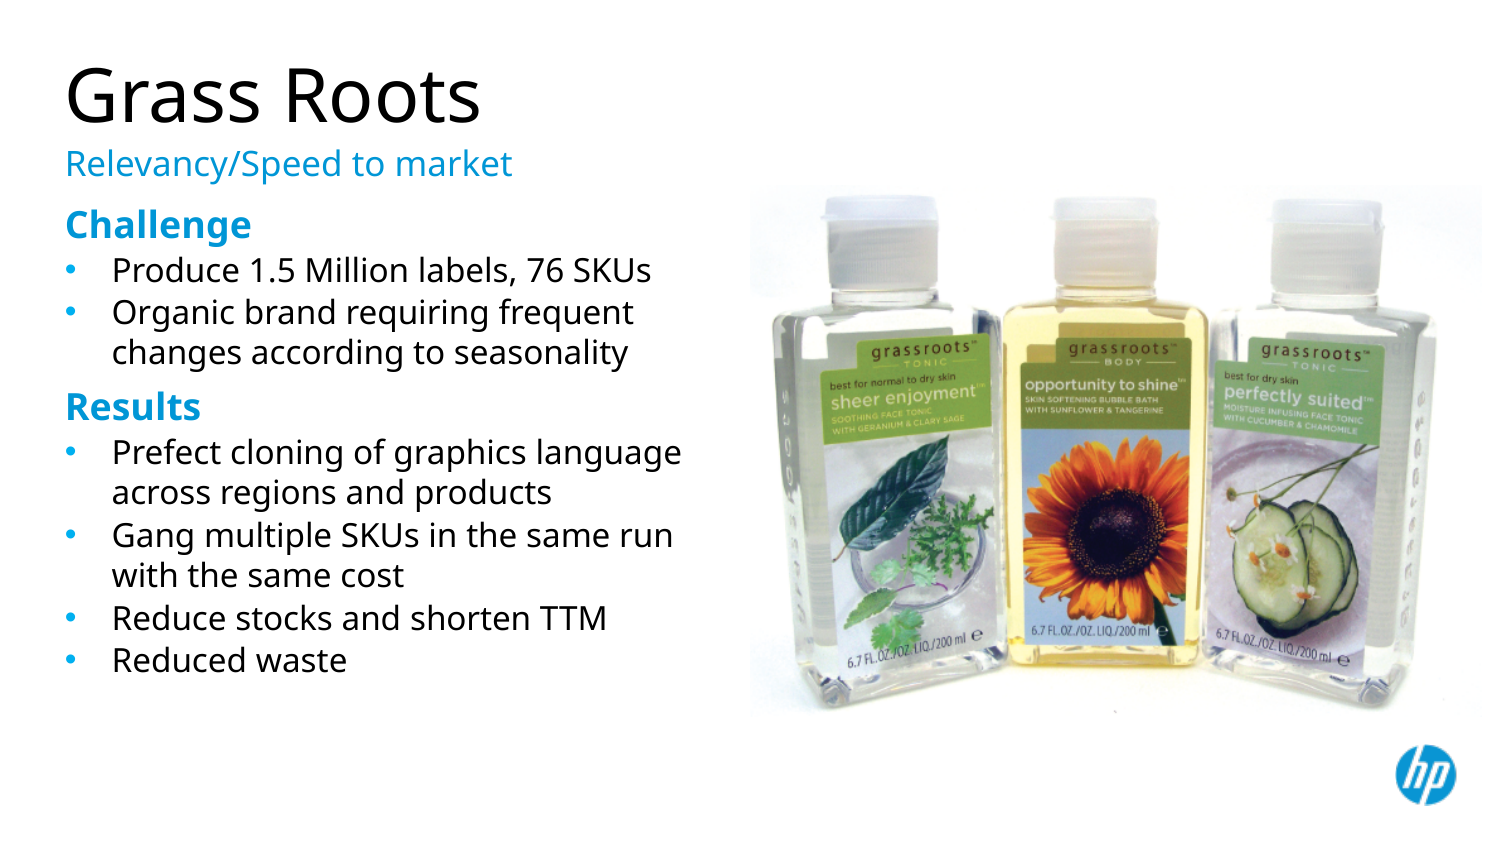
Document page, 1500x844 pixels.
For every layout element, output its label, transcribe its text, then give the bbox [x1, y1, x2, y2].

picture [1395, 744, 1458, 806]
list Challenge Produce 1.5 Million labels, 76 SKUs Organic brand requiring frequent changes according to seasonality Results Prefect cloning of graphics language across regions and products Gang multiple SKUs in the same run with the same cost Reduce stocks and shorten TTM Reduced waste [64, 191, 741, 694]
subtitle Relevancy/Speed to market [64, 132, 741, 184]
picture [749, 185, 1483, 717]
title Grass Roots [64, 47, 741, 132]
